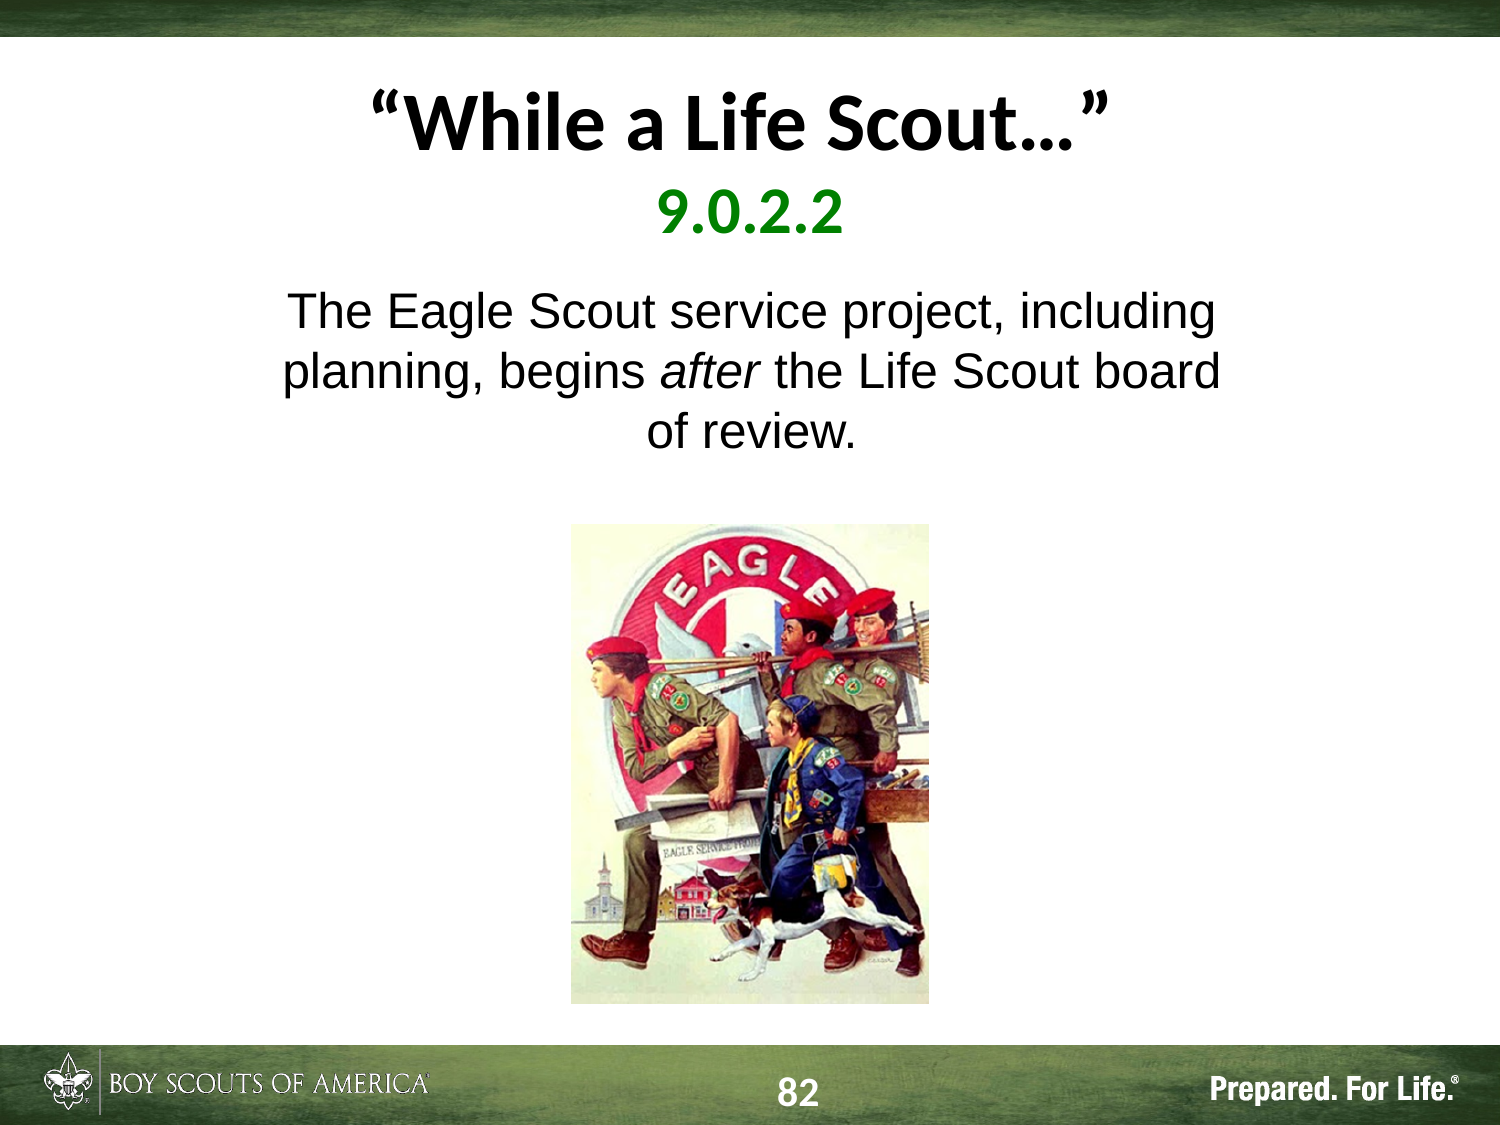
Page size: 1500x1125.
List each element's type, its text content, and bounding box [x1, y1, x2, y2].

list The Eagle Scout service project, including planning, begins after the Life Scout board of review. [257, 271, 1247, 526]
picture [0, 1045, 1500, 1125]
title “While a Life Scout…” 9.0.2.2 [74, 30, 1426, 285]
picture [570, 524, 930, 1005]
picture [0, 0, 1500, 37]
